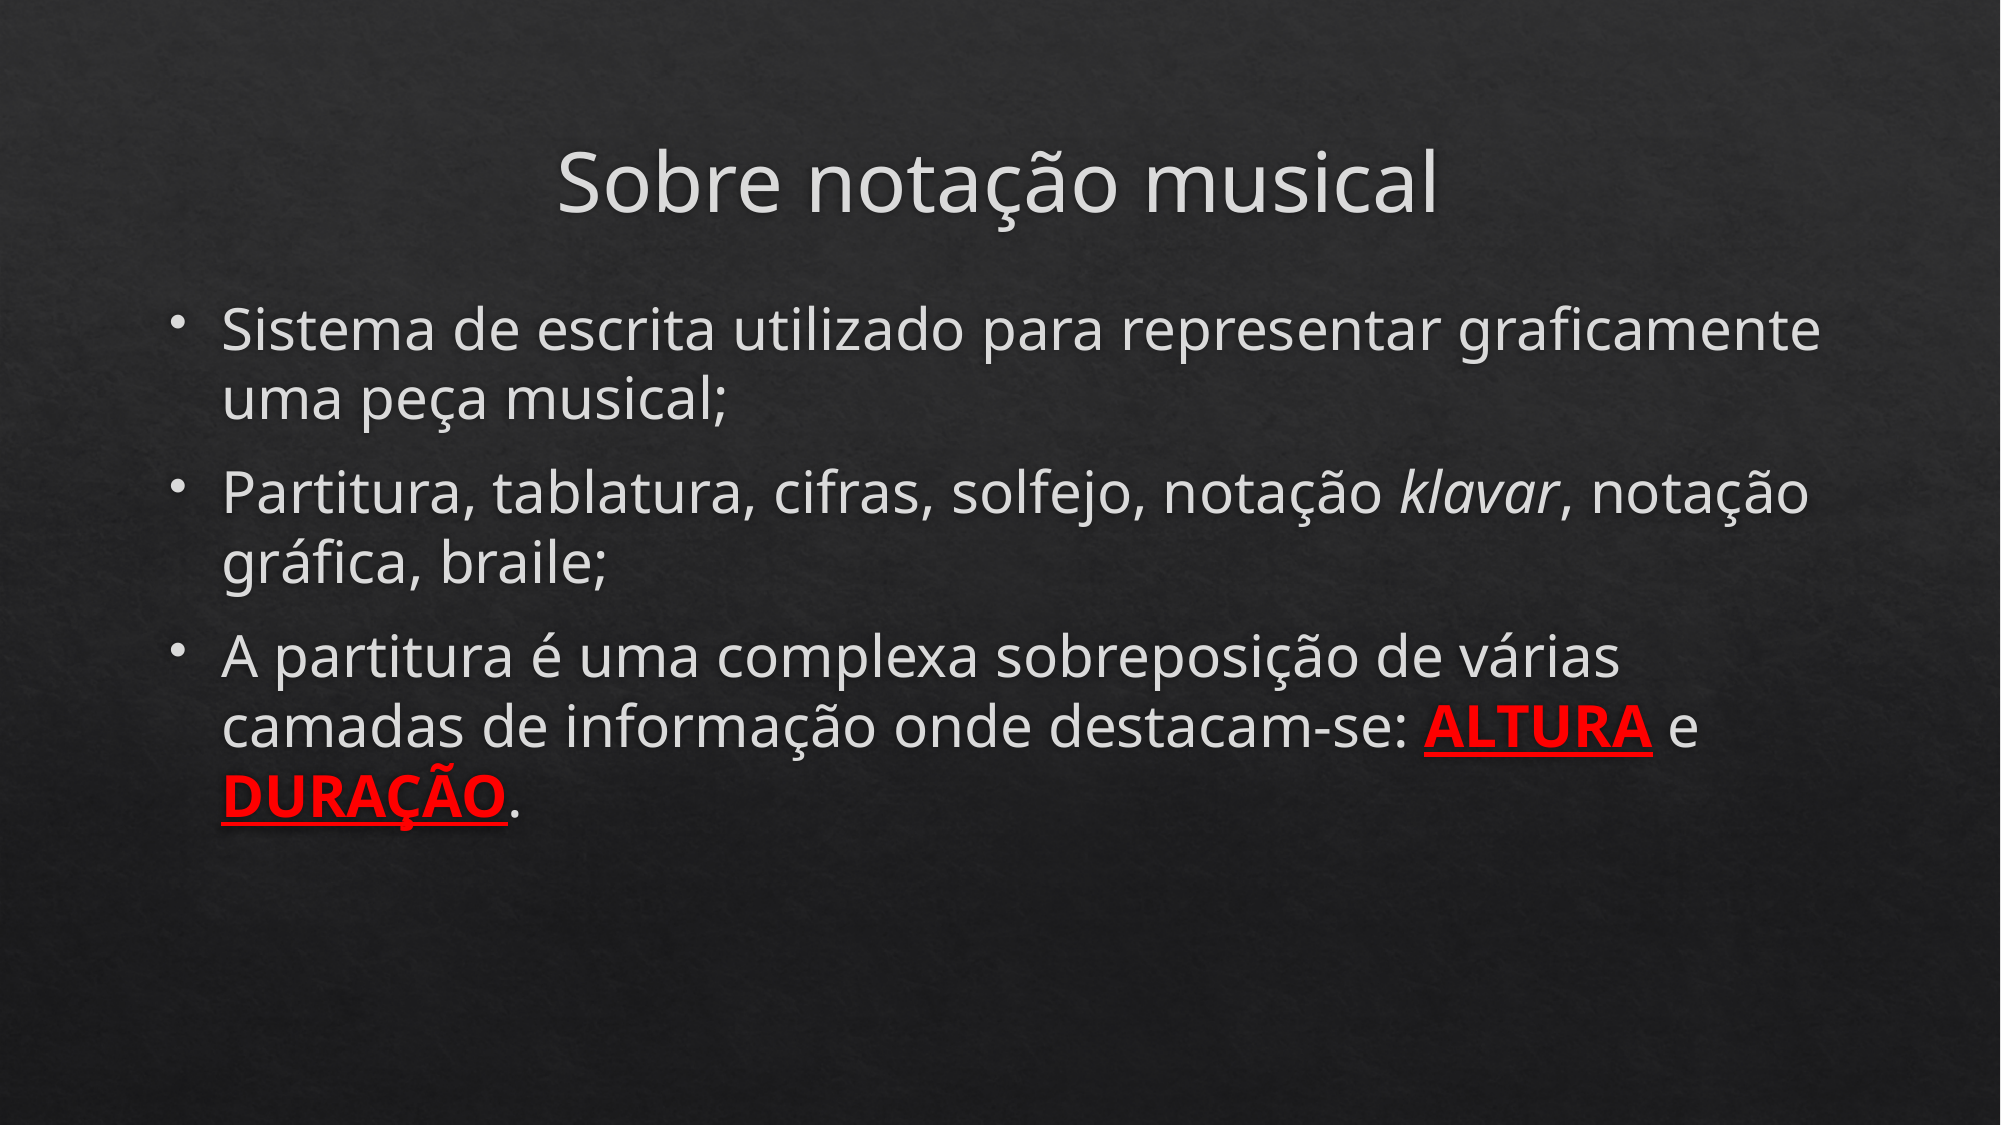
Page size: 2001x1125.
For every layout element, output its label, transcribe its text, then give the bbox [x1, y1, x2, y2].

list Sistema de escrita utilizado para representar graficamente uma peça musical; Partitura, tablatura, cifras, solfejo, notação klavar, notação gráfica, braile; A partitura é uma complexa sobreposição de várias camadas de informação onde destacam-se: ALTURA e DURAÇÃO. [149, 284, 1849, 950]
title Sobre notação musical [149, 99, 1849, 260]
